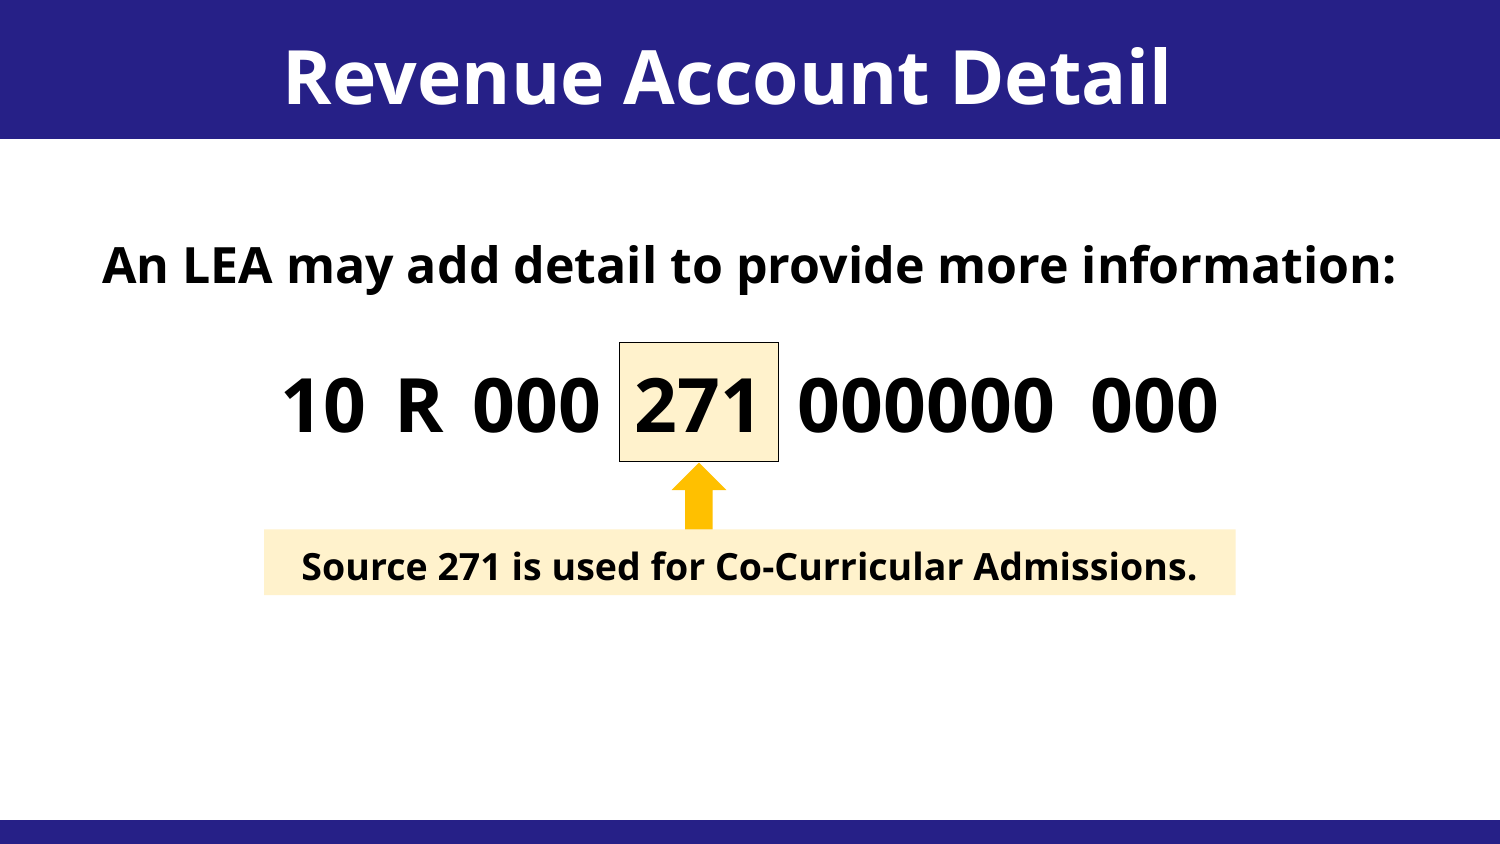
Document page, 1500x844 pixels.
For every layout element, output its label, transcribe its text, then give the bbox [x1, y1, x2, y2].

text_box Revenue Account Detail [237, 22, 1219, 127]
text_box An LEA may add detail to provide more information: [87, 226, 1413, 302]
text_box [264, 462, 1236, 592]
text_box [264, 341, 1236, 462]
